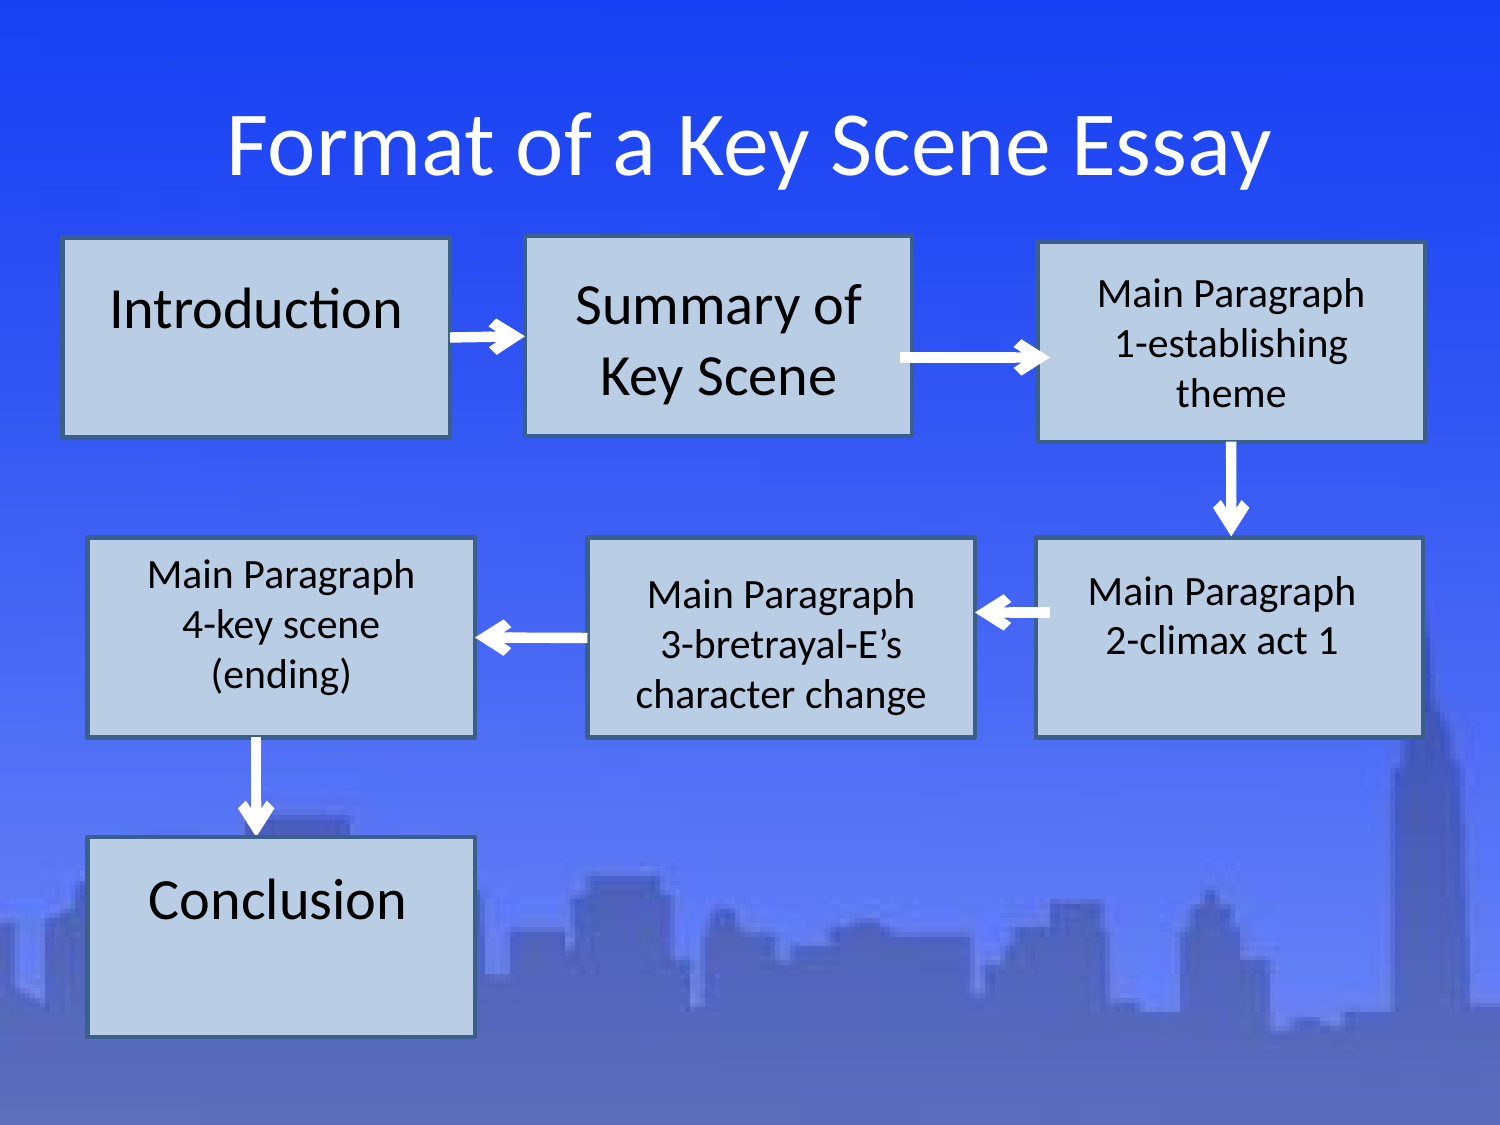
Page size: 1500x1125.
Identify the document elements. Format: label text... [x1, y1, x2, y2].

text_box Main Paragraph 4-key scene (ending) [112, 539, 450, 705]
text_box Main Paragraph 1-establishing theme [1062, 257, 1400, 423]
text_box [1035, 240, 1427, 444]
text_box [85, 535, 477, 740]
text_box Main Paragraph 3-bretrayal-E’s character change [612, 559, 950, 725]
text_box [523, 234, 914, 438]
text_box Summary of Key Scene [549, 259, 888, 414]
title Format of a Key Scene Essay [75, 45, 1425, 233]
text_box Introduction [87, 262, 425, 348]
text_box [60, 235, 452, 440]
text_box Conclusion [109, 853, 447, 939]
text_box [1034, 535, 1425, 740]
picture [0, 0, 1500, 1125]
text_box [585, 535, 977, 740]
text_box Main Paragraph 2-climax act 1 [1053, 556, 1391, 721]
text_box [85, 835, 477, 1039]
